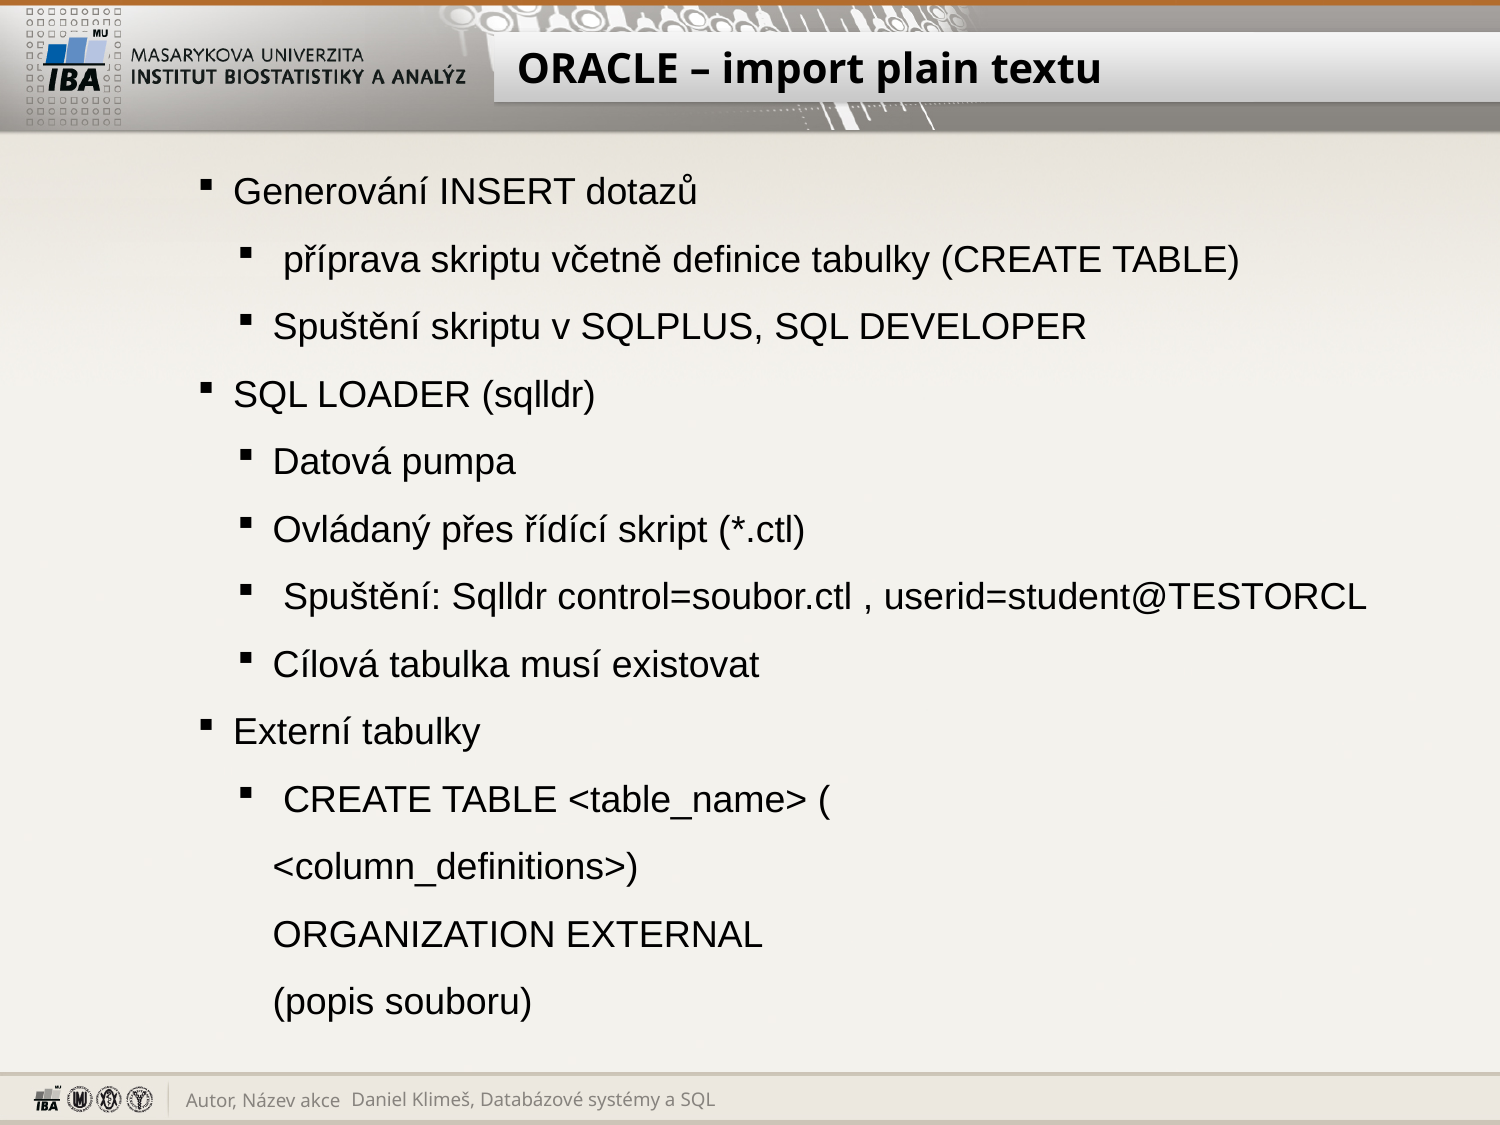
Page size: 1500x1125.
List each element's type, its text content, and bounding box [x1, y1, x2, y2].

text_box Generování INSERT dotazů příprava skriptu včetně definice tabulky (CREATE TABLE) Spuštění skriptu v SQLPLUS, SQL DEVELOPER SQL LOADER (sqlldr) Datová pumpa Ovládaný přes řídící skript (*.ctl) Spuštění: Sqlldr control=soubor.ctl , userid=student@TESTORCL Cílová tabulka musí existovat Externí tabulky CREATE TABLE <table_name> ( <column_definitions>) ORGANIZATION EXTERNAL (popis souboru) [182, 137, 1459, 1030]
footer Daniel Klimeš, Databázové systémy a SQL [336, 1079, 1341, 1124]
picture [0, 0, 1500, 1125]
title ORACLE – import plain textu [501, 31, 1471, 104]
